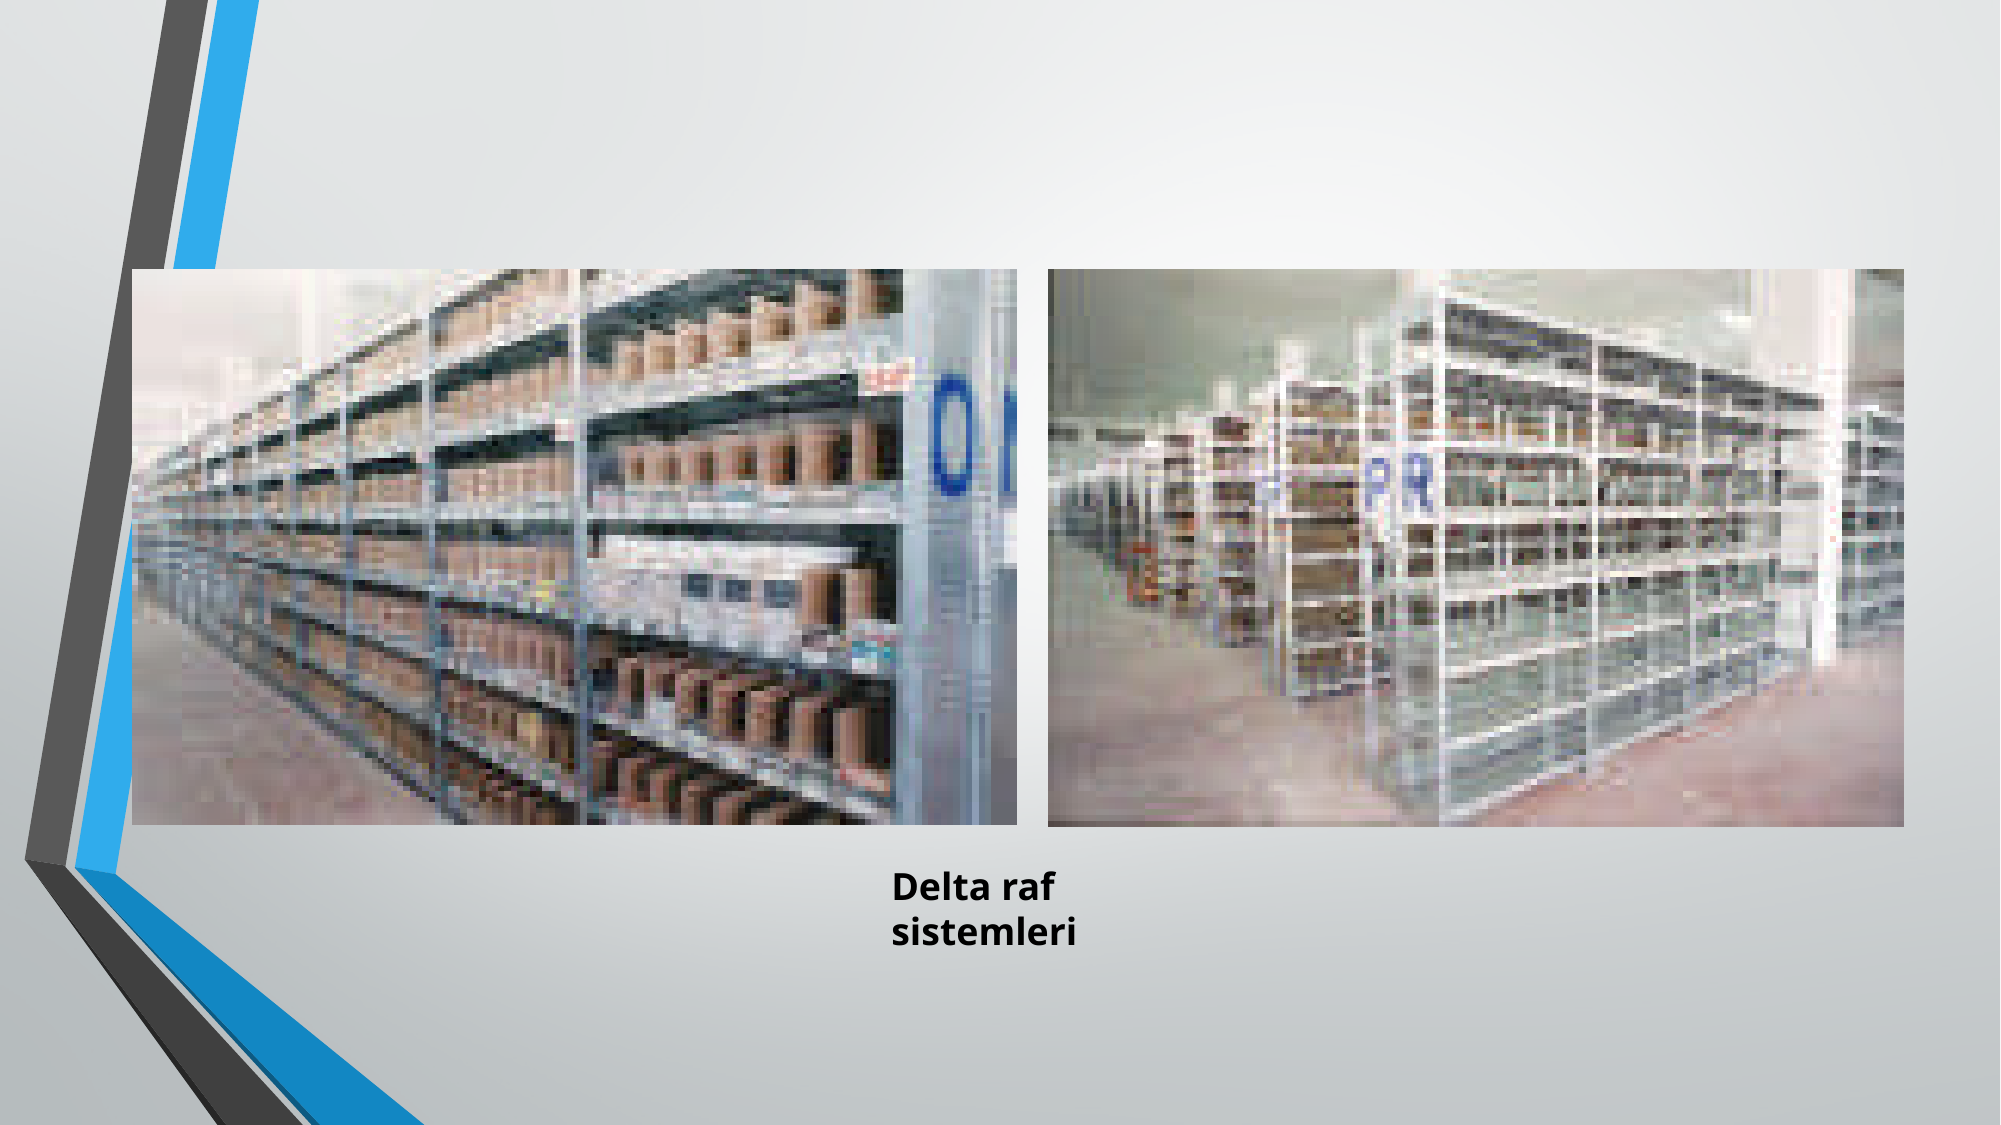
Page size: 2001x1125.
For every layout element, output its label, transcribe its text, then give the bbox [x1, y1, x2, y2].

text_box Delta raf sistemleri [876, 855, 1221, 961]
picture [132, 269, 1017, 825]
picture [1048, 269, 1904, 828]
